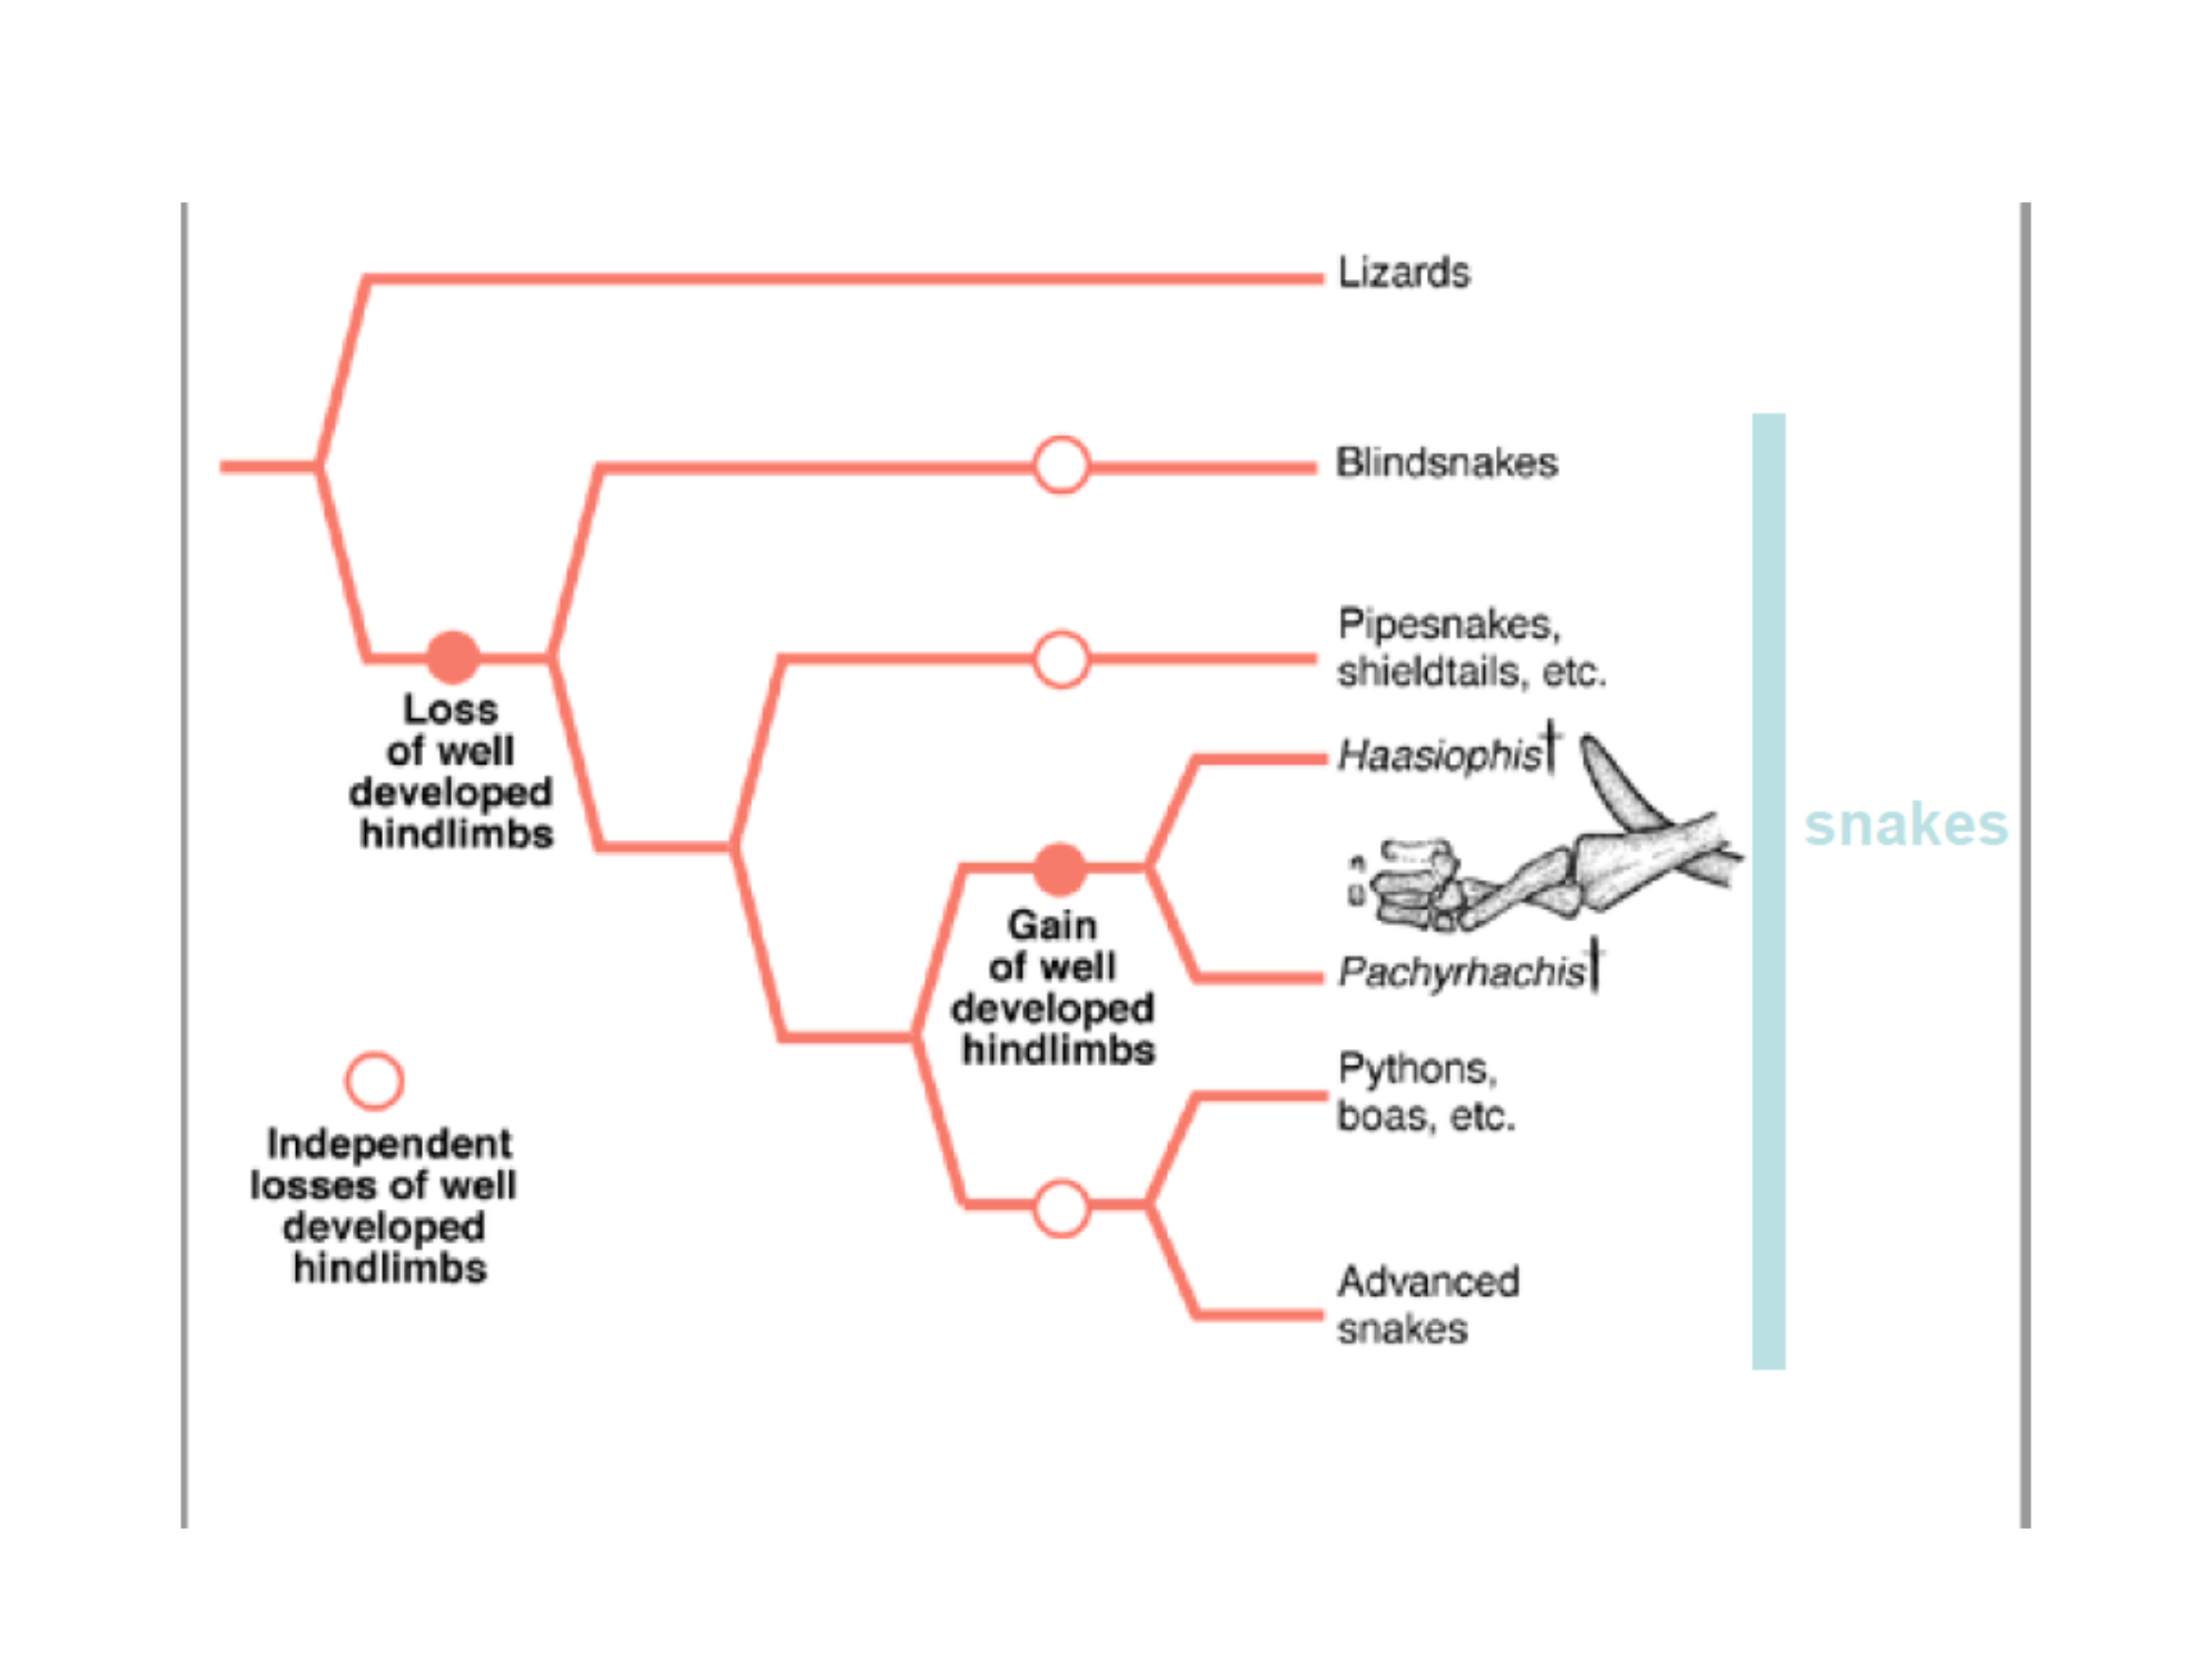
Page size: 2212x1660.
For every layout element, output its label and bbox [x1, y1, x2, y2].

picture [181, 202, 2031, 1529]
